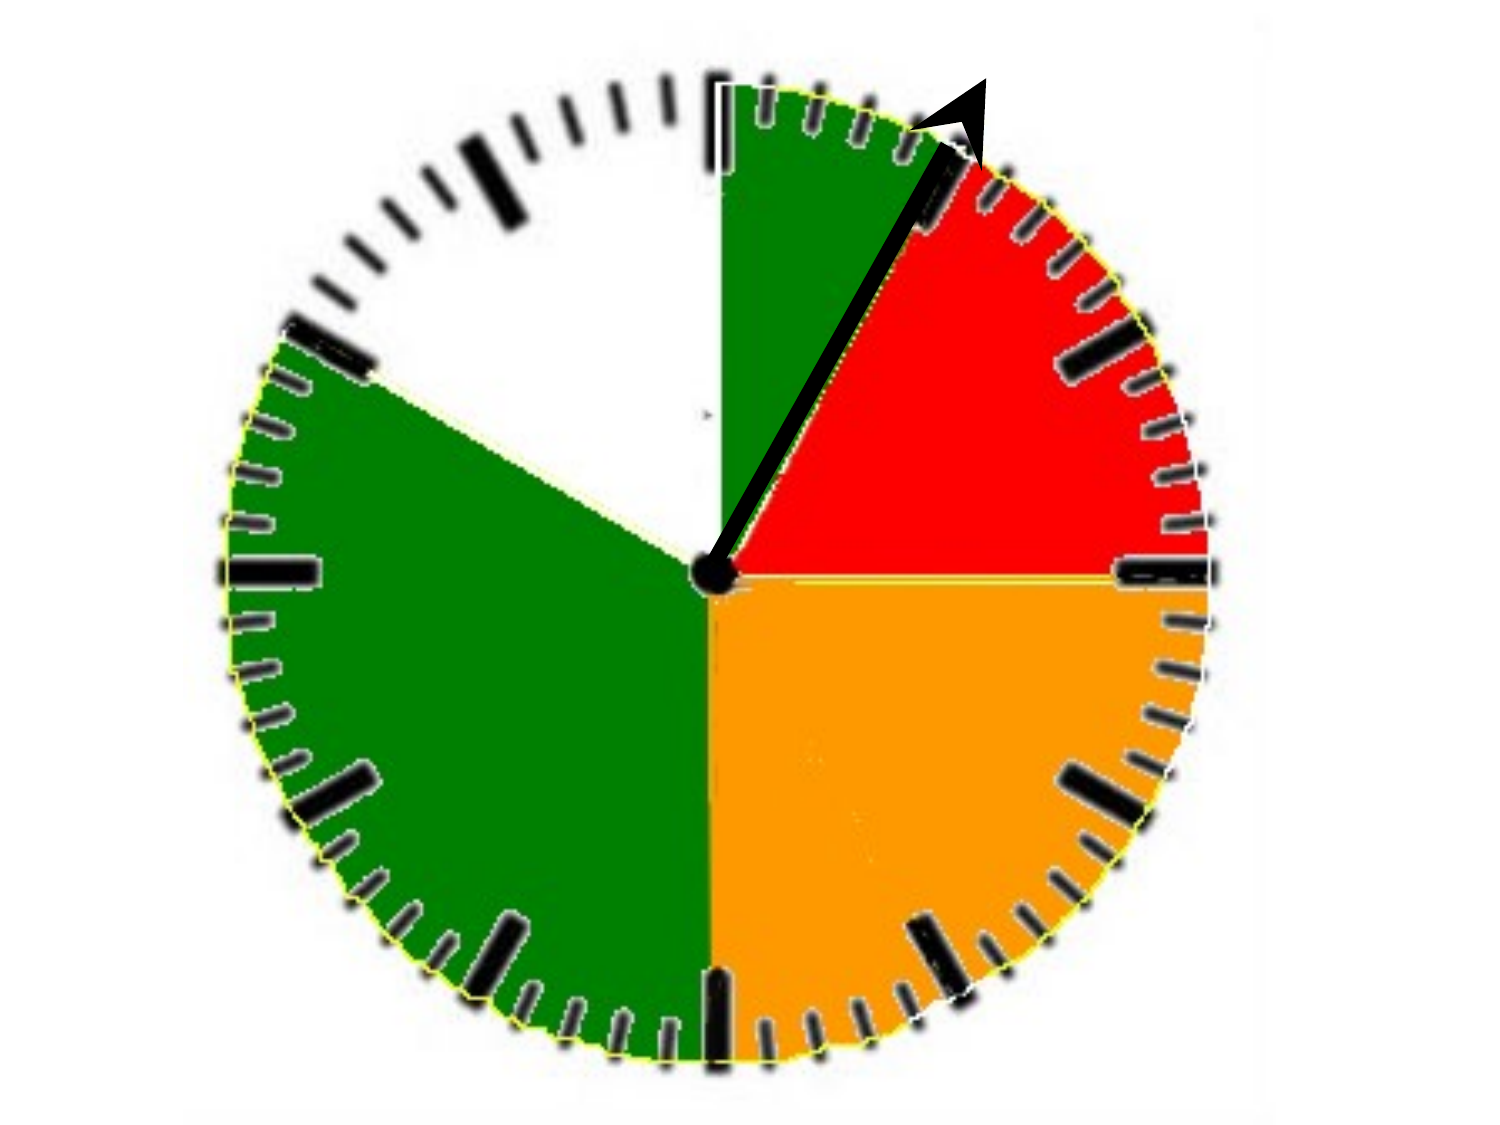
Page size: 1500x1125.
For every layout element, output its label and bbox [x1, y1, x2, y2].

picture [182, 5, 1306, 1125]
text_box [607, 184, 1093, 457]
